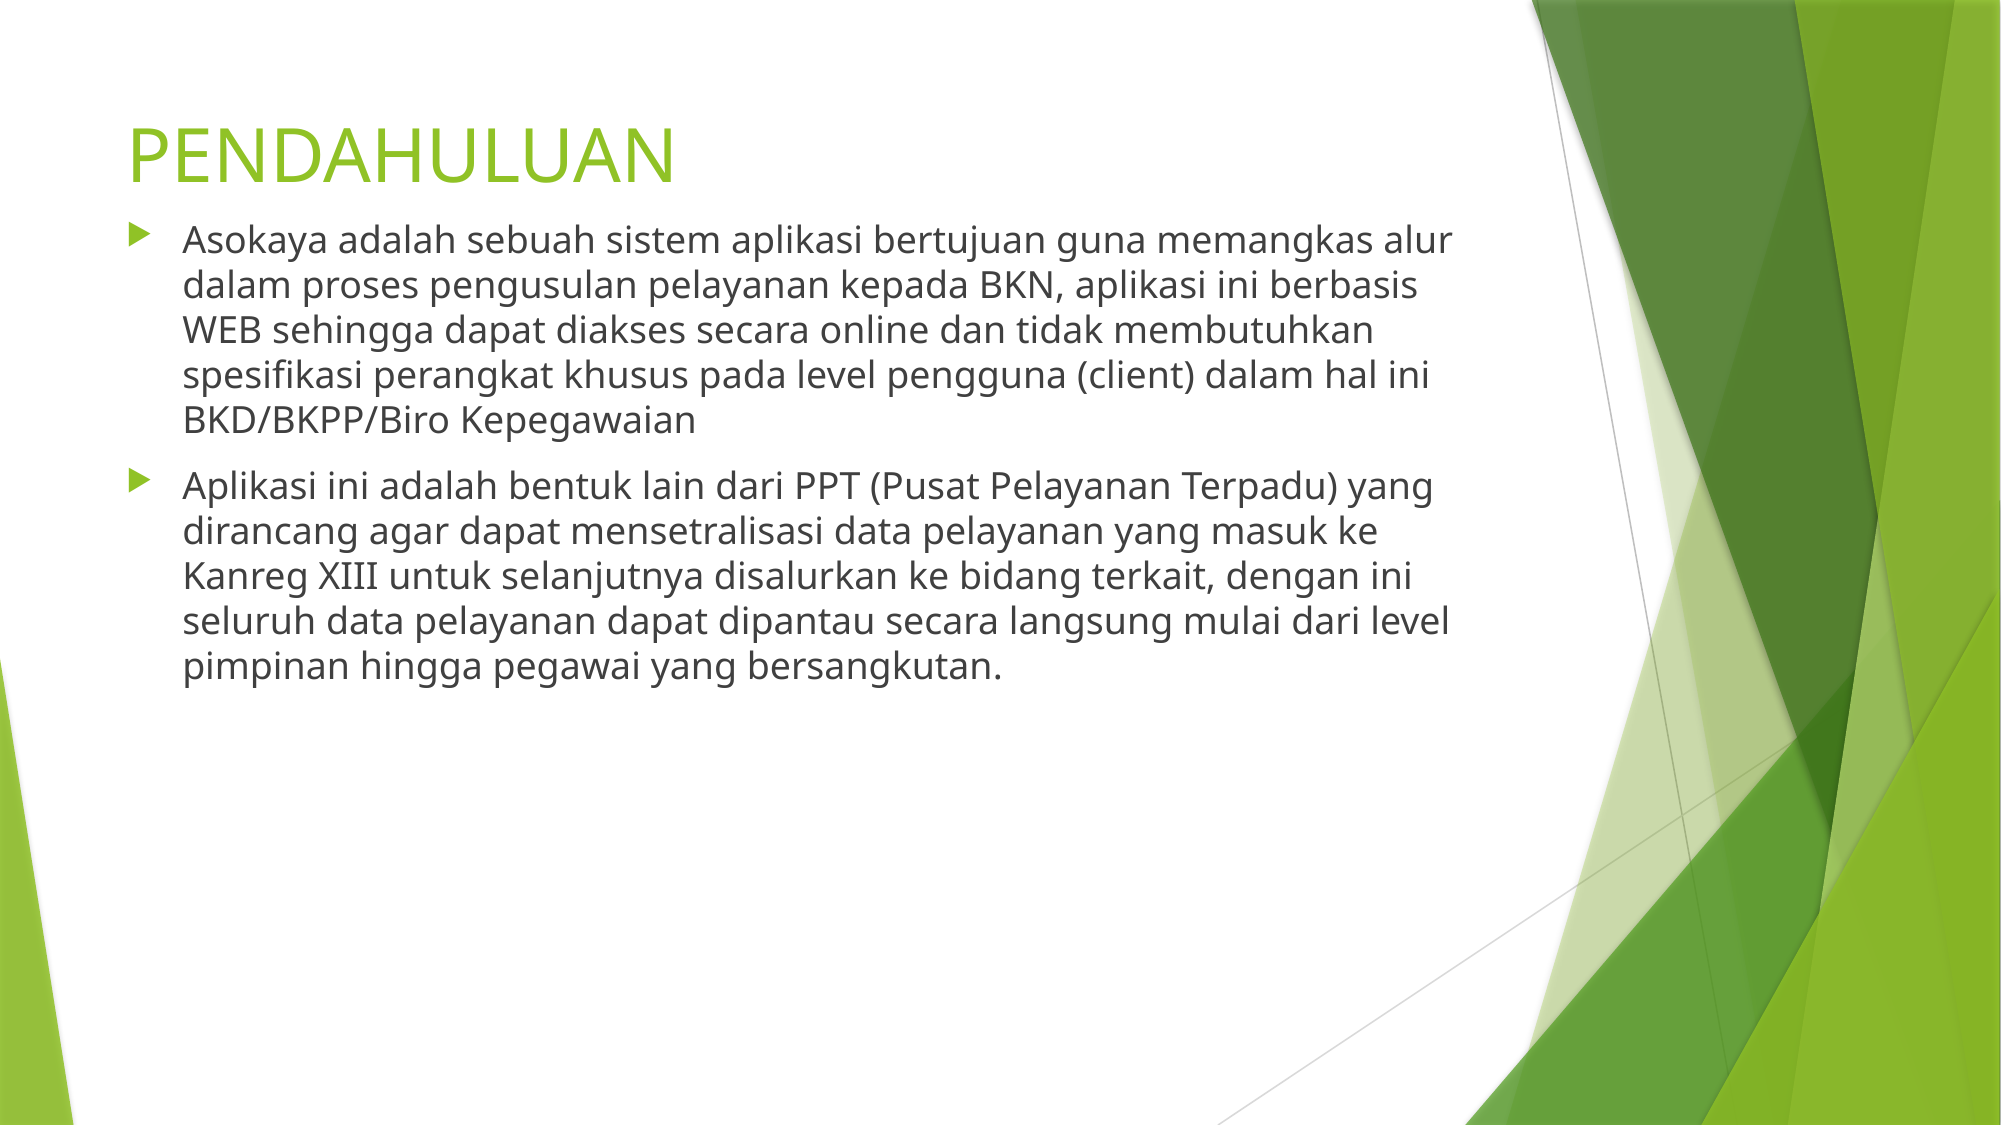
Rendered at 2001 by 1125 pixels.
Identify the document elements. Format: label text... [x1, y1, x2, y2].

list Asokaya adalah sebuah sistem aplikasi bertujuan guna memangkas alur dalam proses pengusulan pelayanan kepada BKN, aplikasi ini berbasis WEB sehingga dapat diakses secara online dan tidak membutuhkan spesifikasi perangkat khusus pada level pengguna (client) dalam hal ini BKD/BKPP/Biro Kepegawaian Aplikasi ini adalah bentuk lain dari PPT (Pusat Pelayanan Terpadu) yang dirancang agar dapat mensetralisasi data pelayanan yang masuk ke Kanreg XIII untuk selanjutnya disalurkan ke bidang terkait, dengan ini seluruh data pelayanan dapat dipantau secara langsung mulai dari level pimpinan hingga pegawai yang bersangkutan. [111, 208, 1522, 845]
title PENDAHULUAN [111, 99, 1522, 208]
